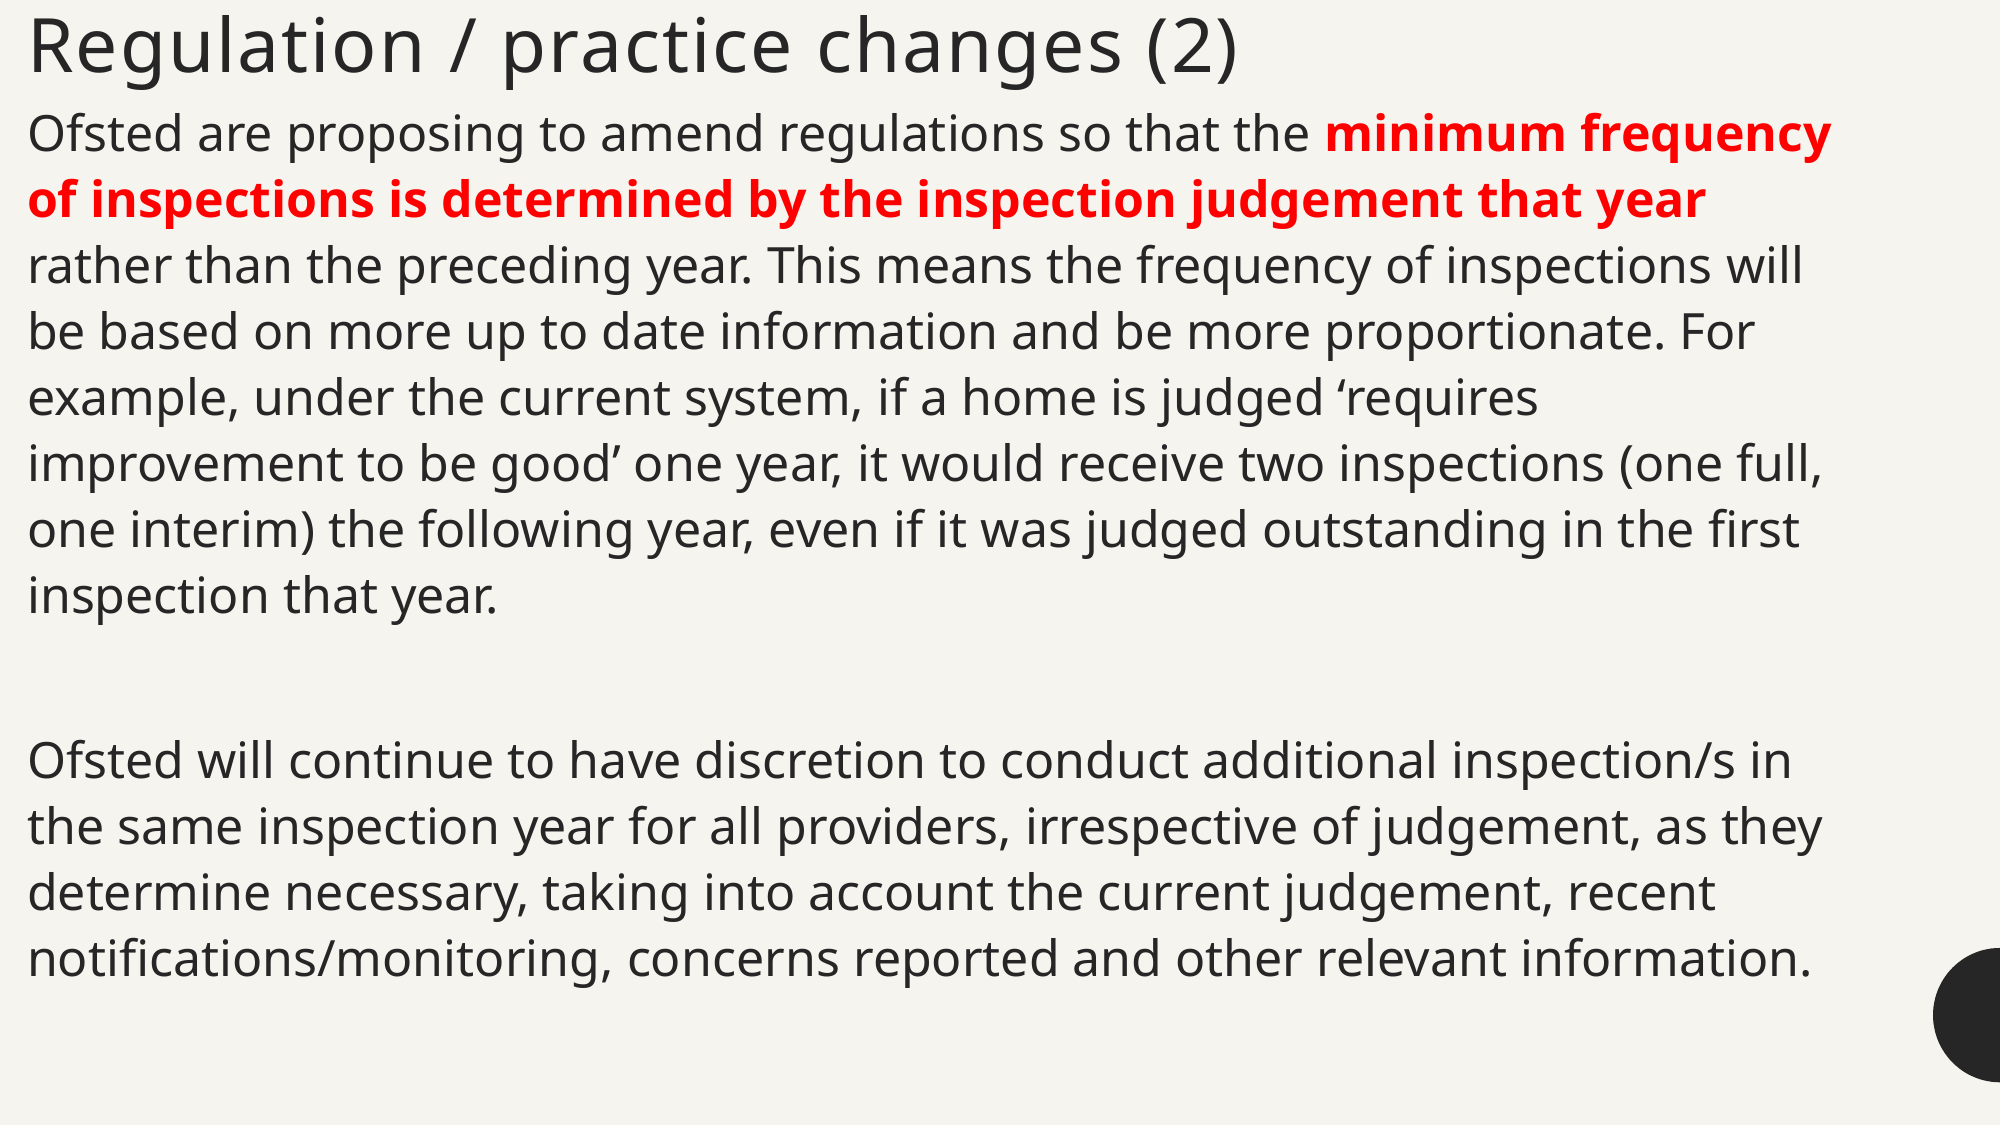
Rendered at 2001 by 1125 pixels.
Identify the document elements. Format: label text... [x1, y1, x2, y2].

list Ofsted are proposing to amend regulations so that the minimum frequency of inspections is determined by the inspection judgement that year rather than the preceding year. This means the frequency of inspections will be based on more up to date information and be more proportionate. For example, under the current system, if a home is judged ‘requires improvement to be good’ one year, it would receive two inspections (one full, one interim) the following year, even if it was judged outstanding in the first inspection that year. Ofsted will continue to have discretion to conduct additional inspection/s in the same inspection year for all providers, irrespective of judgement, as they determine necessary, taking into account the current judgement, recent notifications/monitoring, concerns reported and other relevant information. [12, 87, 1863, 1007]
title Regulation / practice changes (2) [12, 0, 1987, 112]
